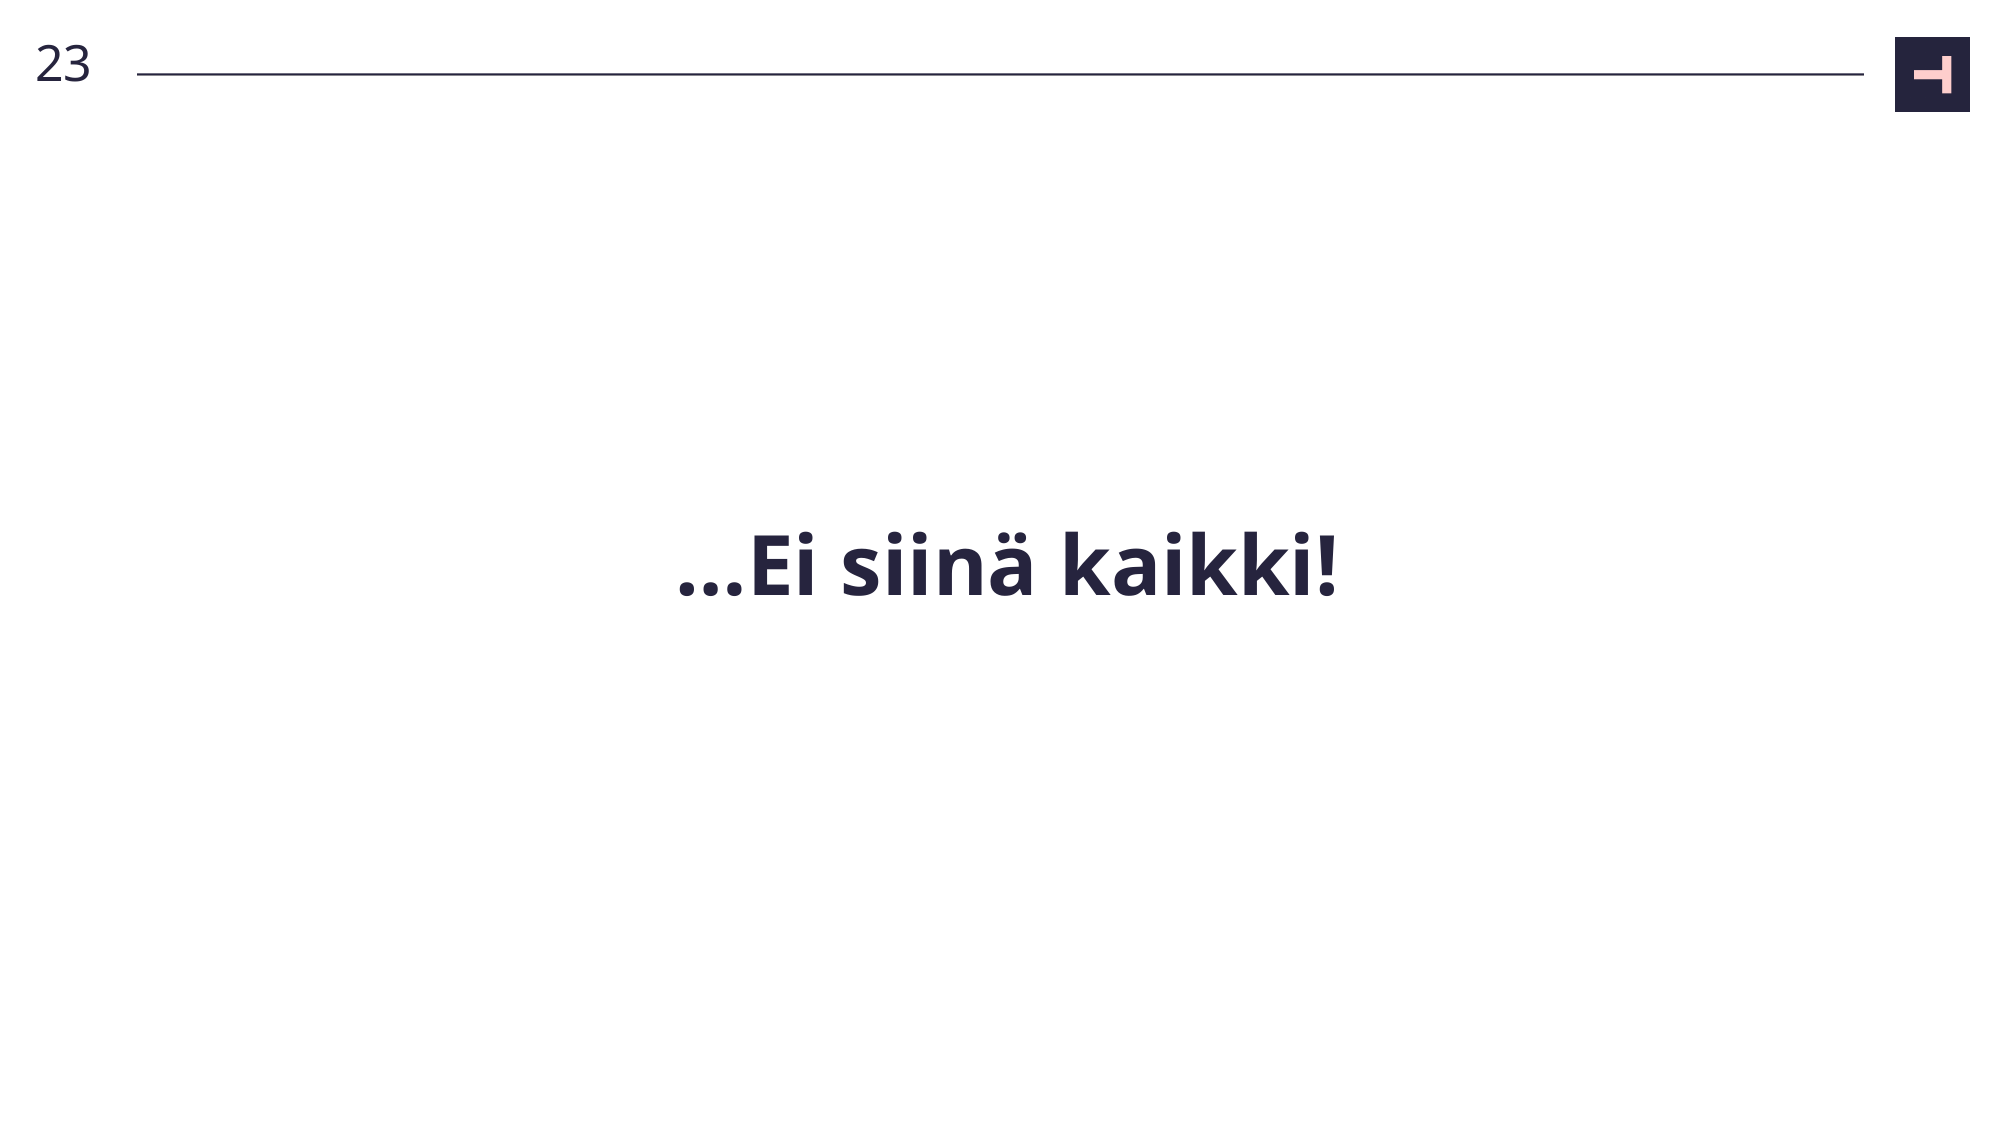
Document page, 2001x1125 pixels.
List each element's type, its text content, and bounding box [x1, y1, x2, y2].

picture [1895, 37, 1970, 112]
title …Ei siinä kaikki! [137, 431, 1878, 694]
slide_number 23 [35, 35, 138, 96]
